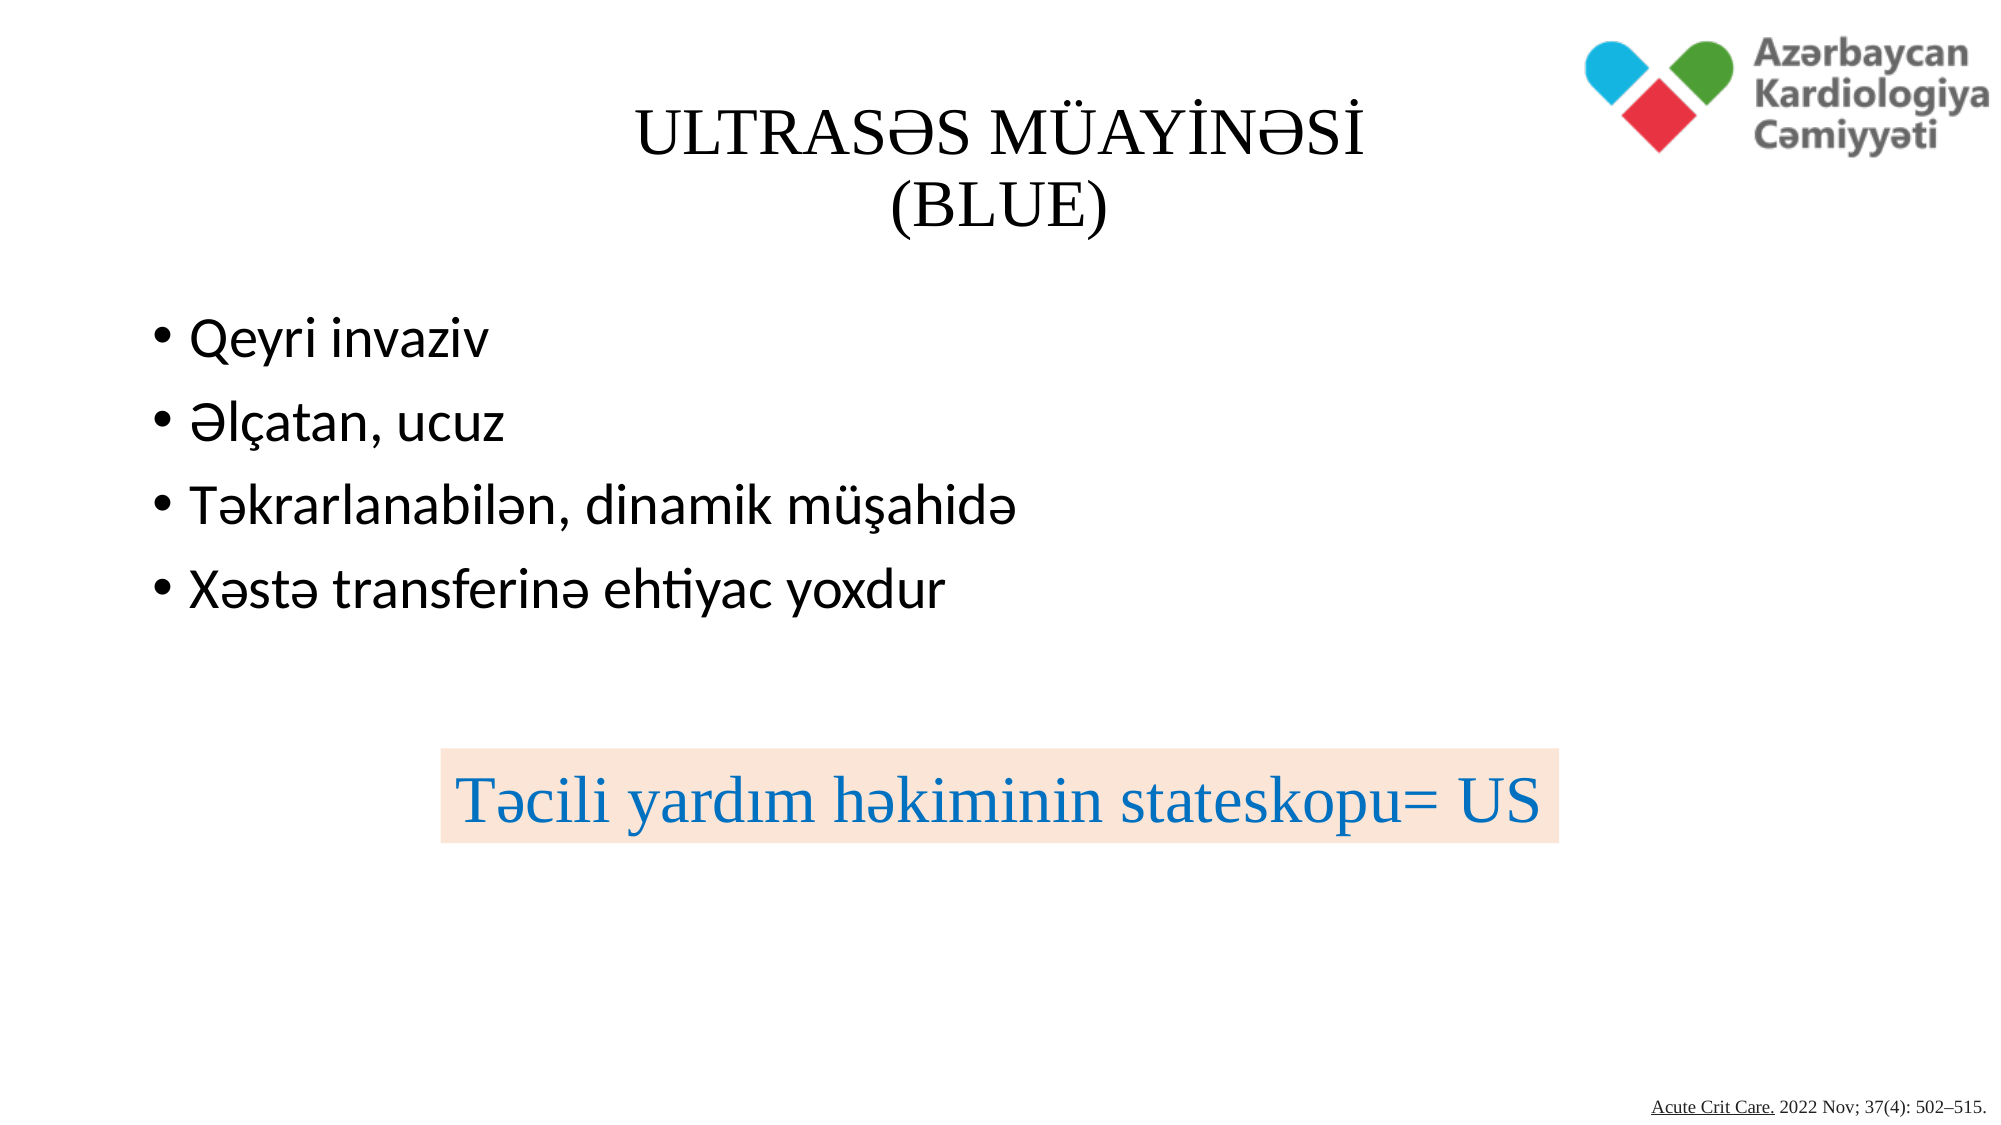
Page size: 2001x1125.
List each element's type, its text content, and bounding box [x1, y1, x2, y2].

list Qeyri invaziv Əlçatan, ucuz Təkrarlanabilən, dinamik müşahidə Xəstə transferinə ehtiyac yoxdur [137, 299, 1863, 1014]
text_box Acute Crit Care. 2022 Nov; 37(4): 502–515. [1636, 1087, 2000, 1125]
title ULTRASƏS MÜAYİNƏSİ (BLUE) [137, 59, 1863, 278]
picture [1574, 0, 2000, 197]
text_box Təcili yardım həkiminin stateskopu= US [440, 748, 1560, 844]
